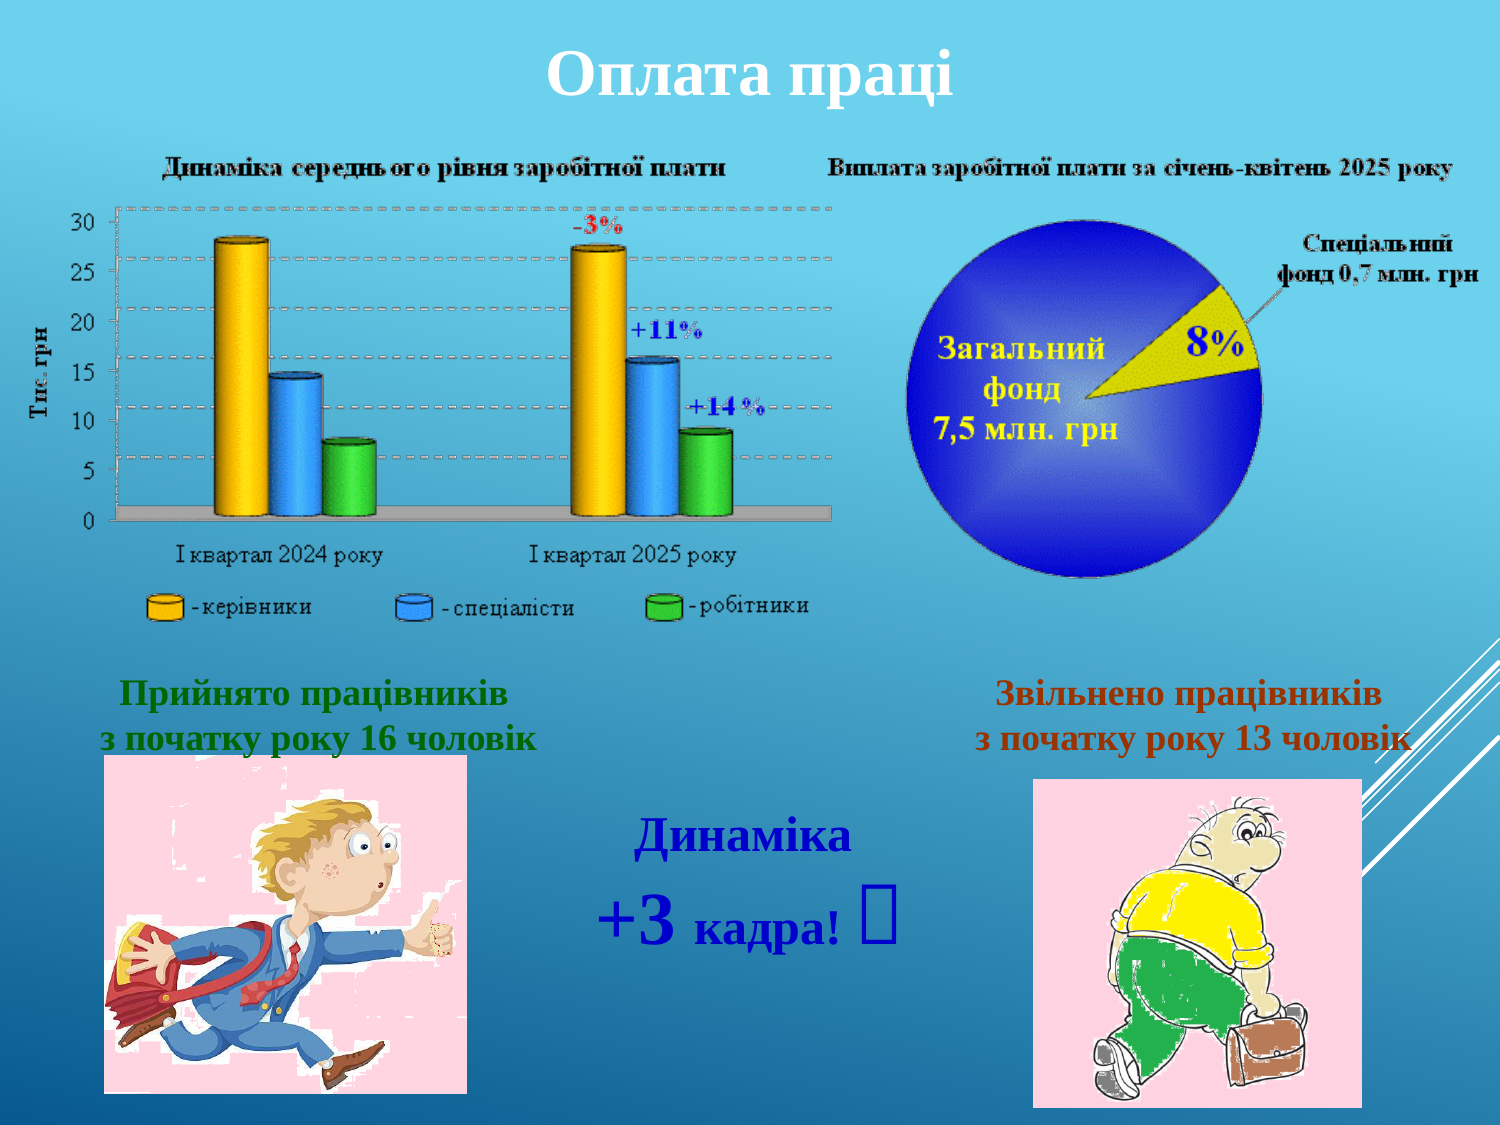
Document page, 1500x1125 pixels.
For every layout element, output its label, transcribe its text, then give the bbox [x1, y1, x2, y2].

picture [0, 124, 1500, 651]
picture [103, 755, 467, 1094]
text_box Динаміка +3 кадра!  [536, 749, 964, 1013]
text_box Звільнено працівників з початку року 13 чоловік [874, 674, 1500, 751]
picture [1032, 779, 1362, 1108]
text_box Прийнято працівників з початку року 16 чоловік [0, 674, 638, 751]
text_box Оплата праці [0, 12, 1500, 125]
